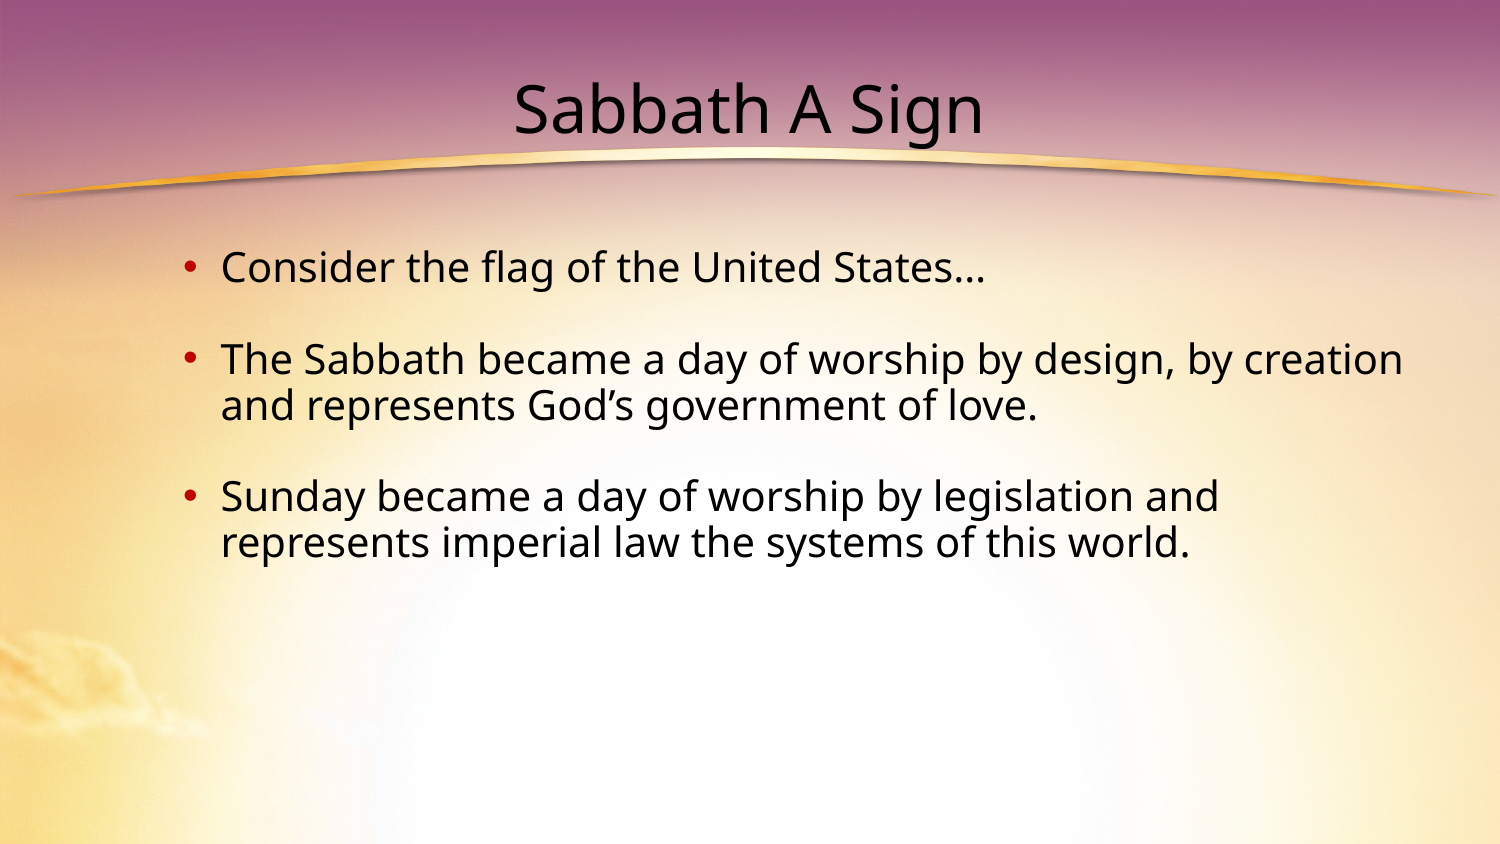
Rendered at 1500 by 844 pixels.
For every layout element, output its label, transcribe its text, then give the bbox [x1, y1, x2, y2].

title Sabbath A Sign [75, 27, 1425, 155]
list Consider the flag of the United States… The Sabbath became a day of worship by design, by creation and represents God’s government of love. Sunday became a day of worship by legislation and represents imperial law the systems of this world. [168, 237, 1425, 774]
picture [0, 0, 1500, 844]
